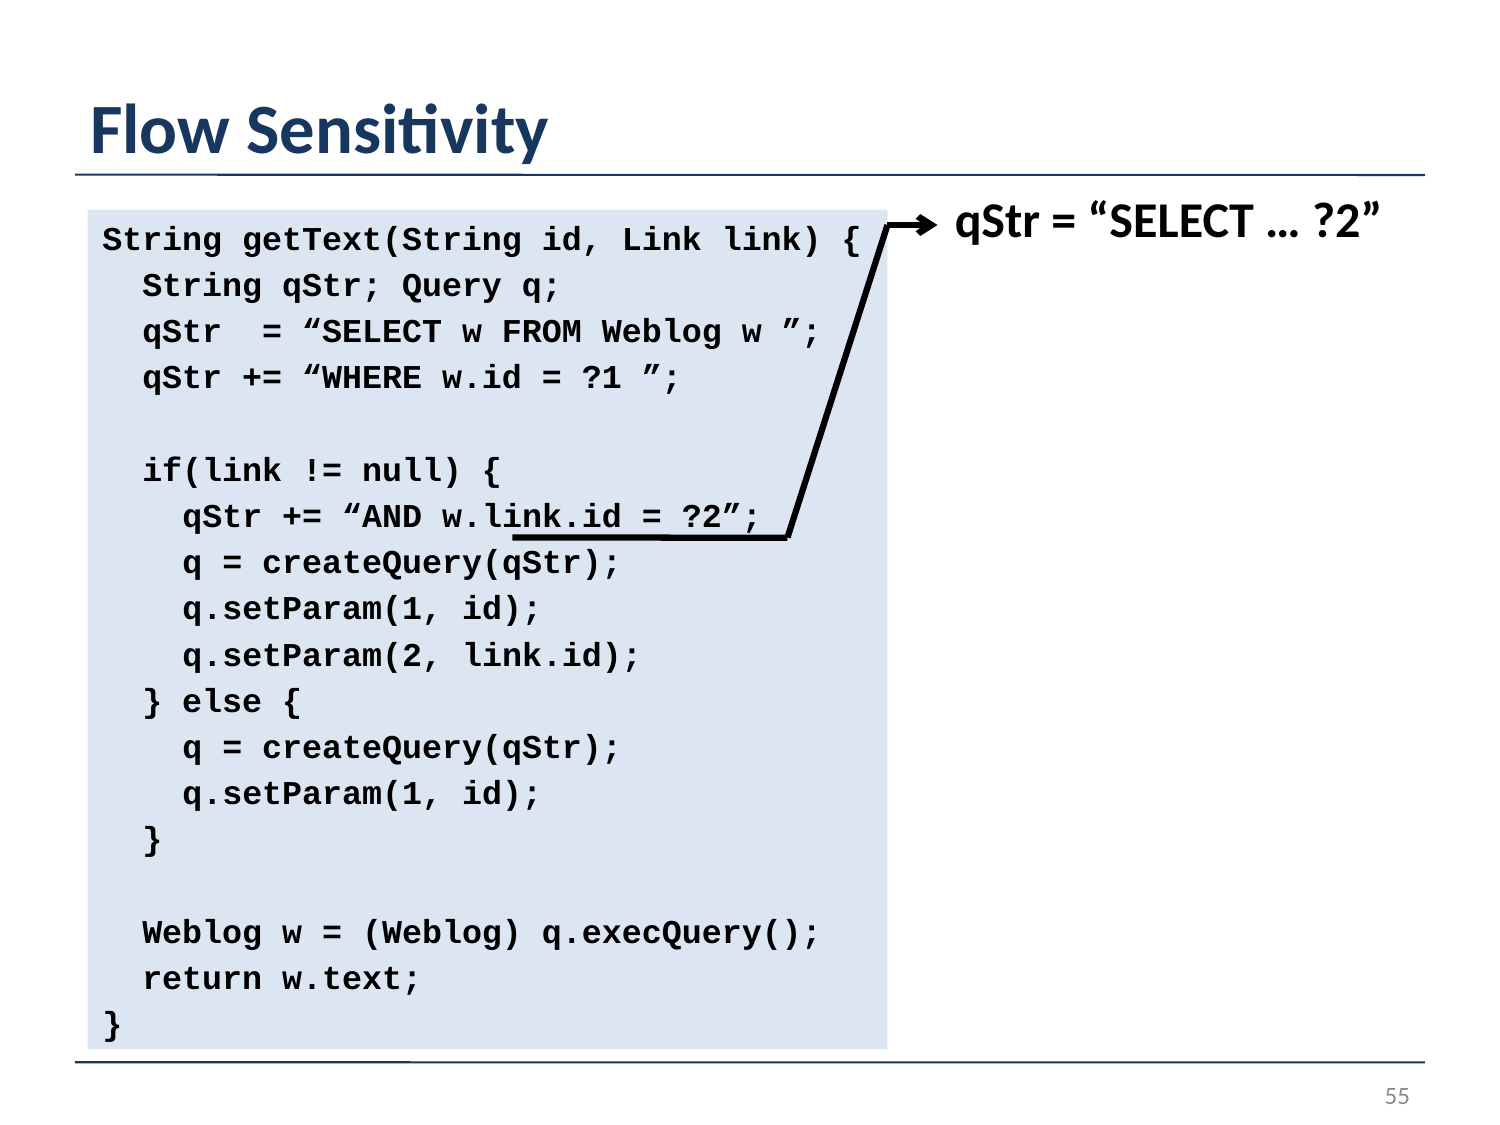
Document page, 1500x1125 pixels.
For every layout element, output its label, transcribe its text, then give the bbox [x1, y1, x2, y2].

text_box String getText(String id, Link link) { String qStr; Query q; qStr = “SELECT w FROM Weblog w ”; qStr += “WHERE w.id = ?1 ”; if(link != null) { qStr += “AND w.link.id = ?2”; q = createQuery(qStr); q.setParam(1, id); q.setParam(2, link.id); } else { q = createQuery(qStr); q.setParam(1, id); } Weblog w = (Weblog) q.execQuery(); return w.text; } [87, 209, 888, 1050]
slide_number 55 [1074, 1065, 1425, 1125]
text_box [512, 179, 1401, 538]
title Flow Sensitivity [75, 75, 1425, 175]
